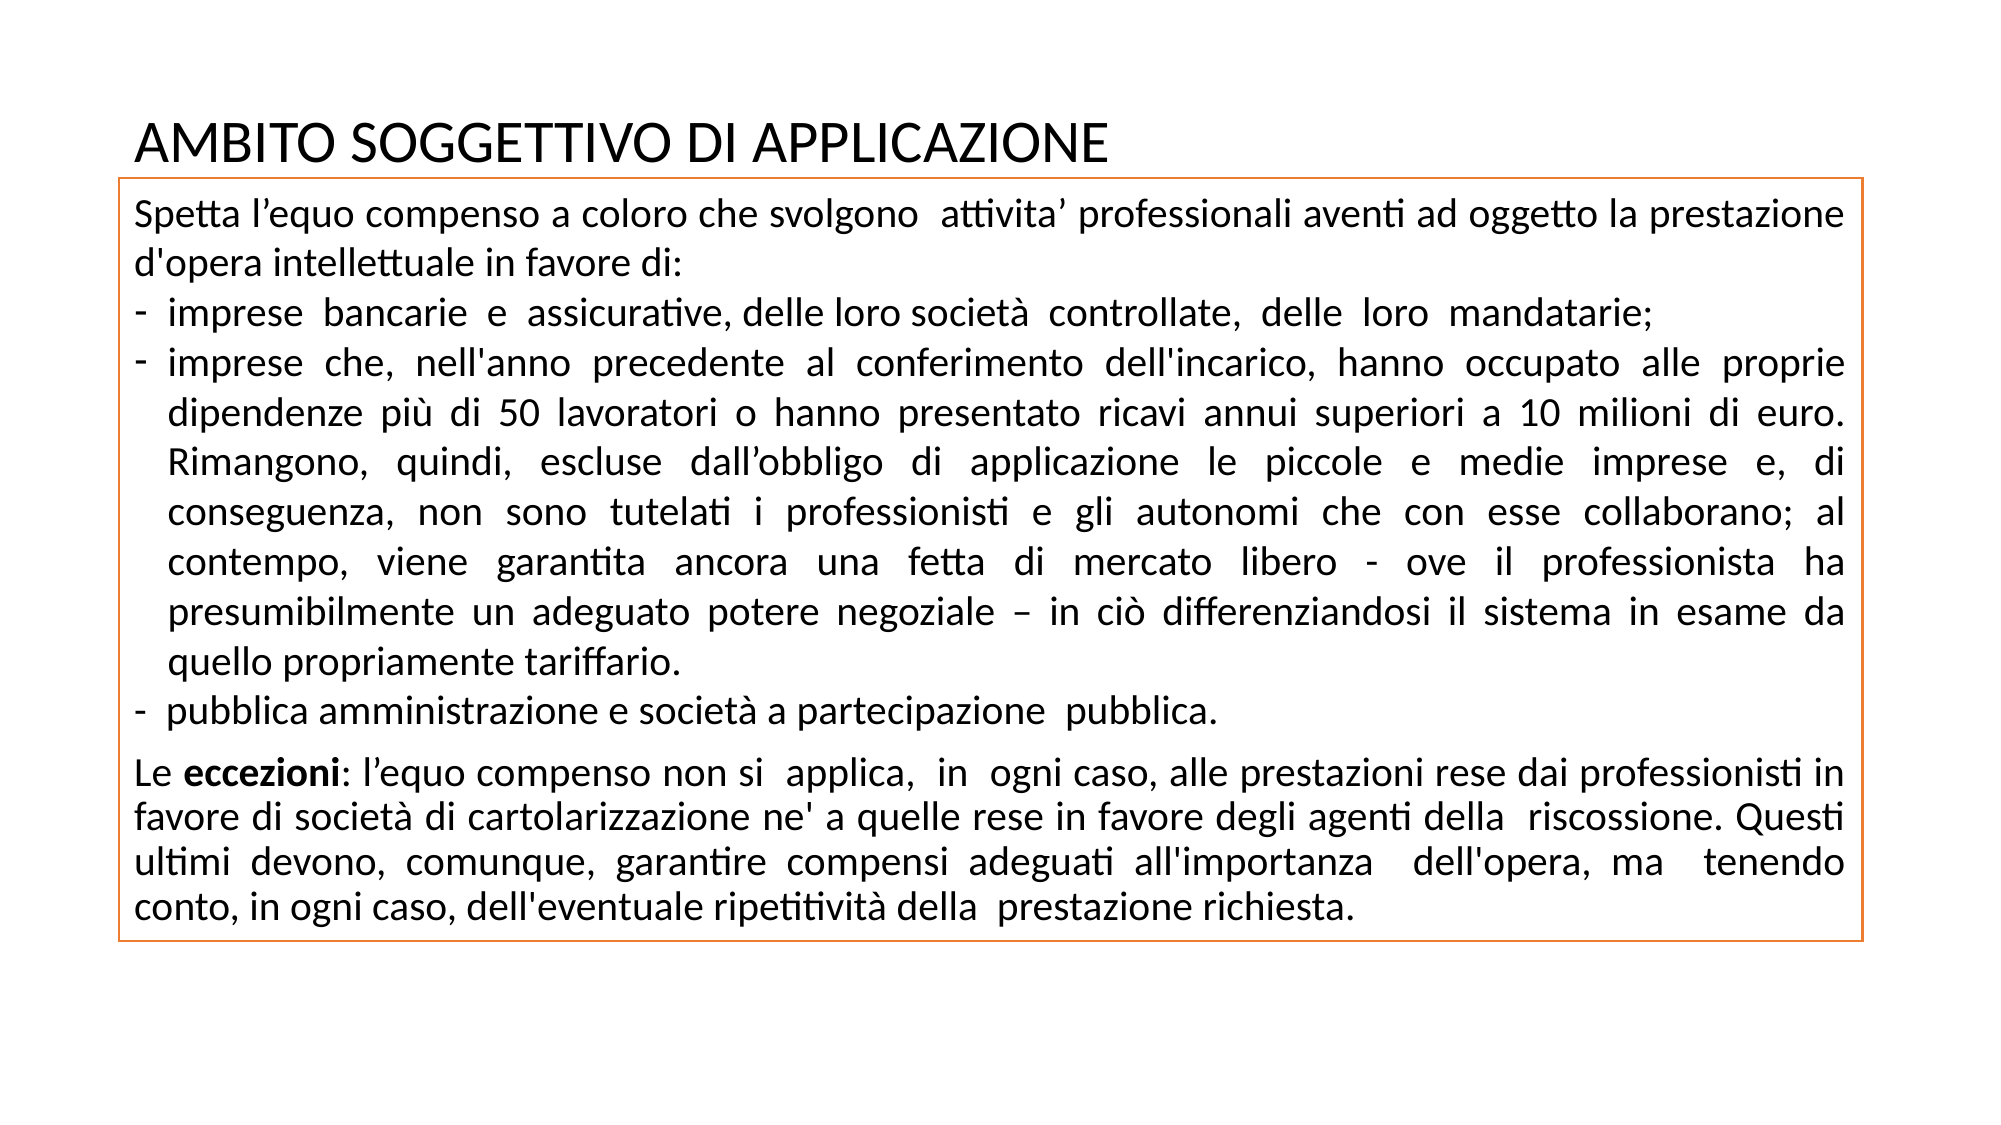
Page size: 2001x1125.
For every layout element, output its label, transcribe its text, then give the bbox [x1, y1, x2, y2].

title AMBITO SOGGETTIVO DI APPLICAZIONE [119, 21, 1845, 177]
list Spetta l’equo compenso a coloro che svolgono attivita’ professionali aventi ad oggetto la prestazione d'opera intellettuale in favore di: imprese bancarie e assicurative, delle loro società controllate, delle loro mandatarie; imprese che, nell'anno precedente al conferimento dell'incarico, hanno occupato alle proprie dipendenze più di 50 lavoratori o hanno presentato ricavi annui superiori a 10 milioni di euro. Rimangono, quindi, escluse dall’obbligo di applicazione le piccole e medie imprese e, di conseguenza, non sono tutelati i professionisti e gli autonomi che con esse collaborano; al contempo, viene garantita ancora una fetta di mercato libero - ove il professionista ha presumibilmente un adeguato potere negoziale – in ciò differenziandosi il sistema in esame da quello propriamente tariffario. - pubblica amministrazione e società a partecipazione pubblica. Le eccezioni: l’equo compenso non si applica, in ogni caso, alle prestazioni rese dai professionisti in favore di società di cartolarizzazione ne' a quelle rese in favore degli agenti della riscossione. Questi ultimi devono, comunque, garantire compensi adeguati all'importanza dell'opera, ma tenendo conto, in ogni caso, dell'eventuale ripetitività della prestazione richiesta. [118, 177, 1864, 942]
